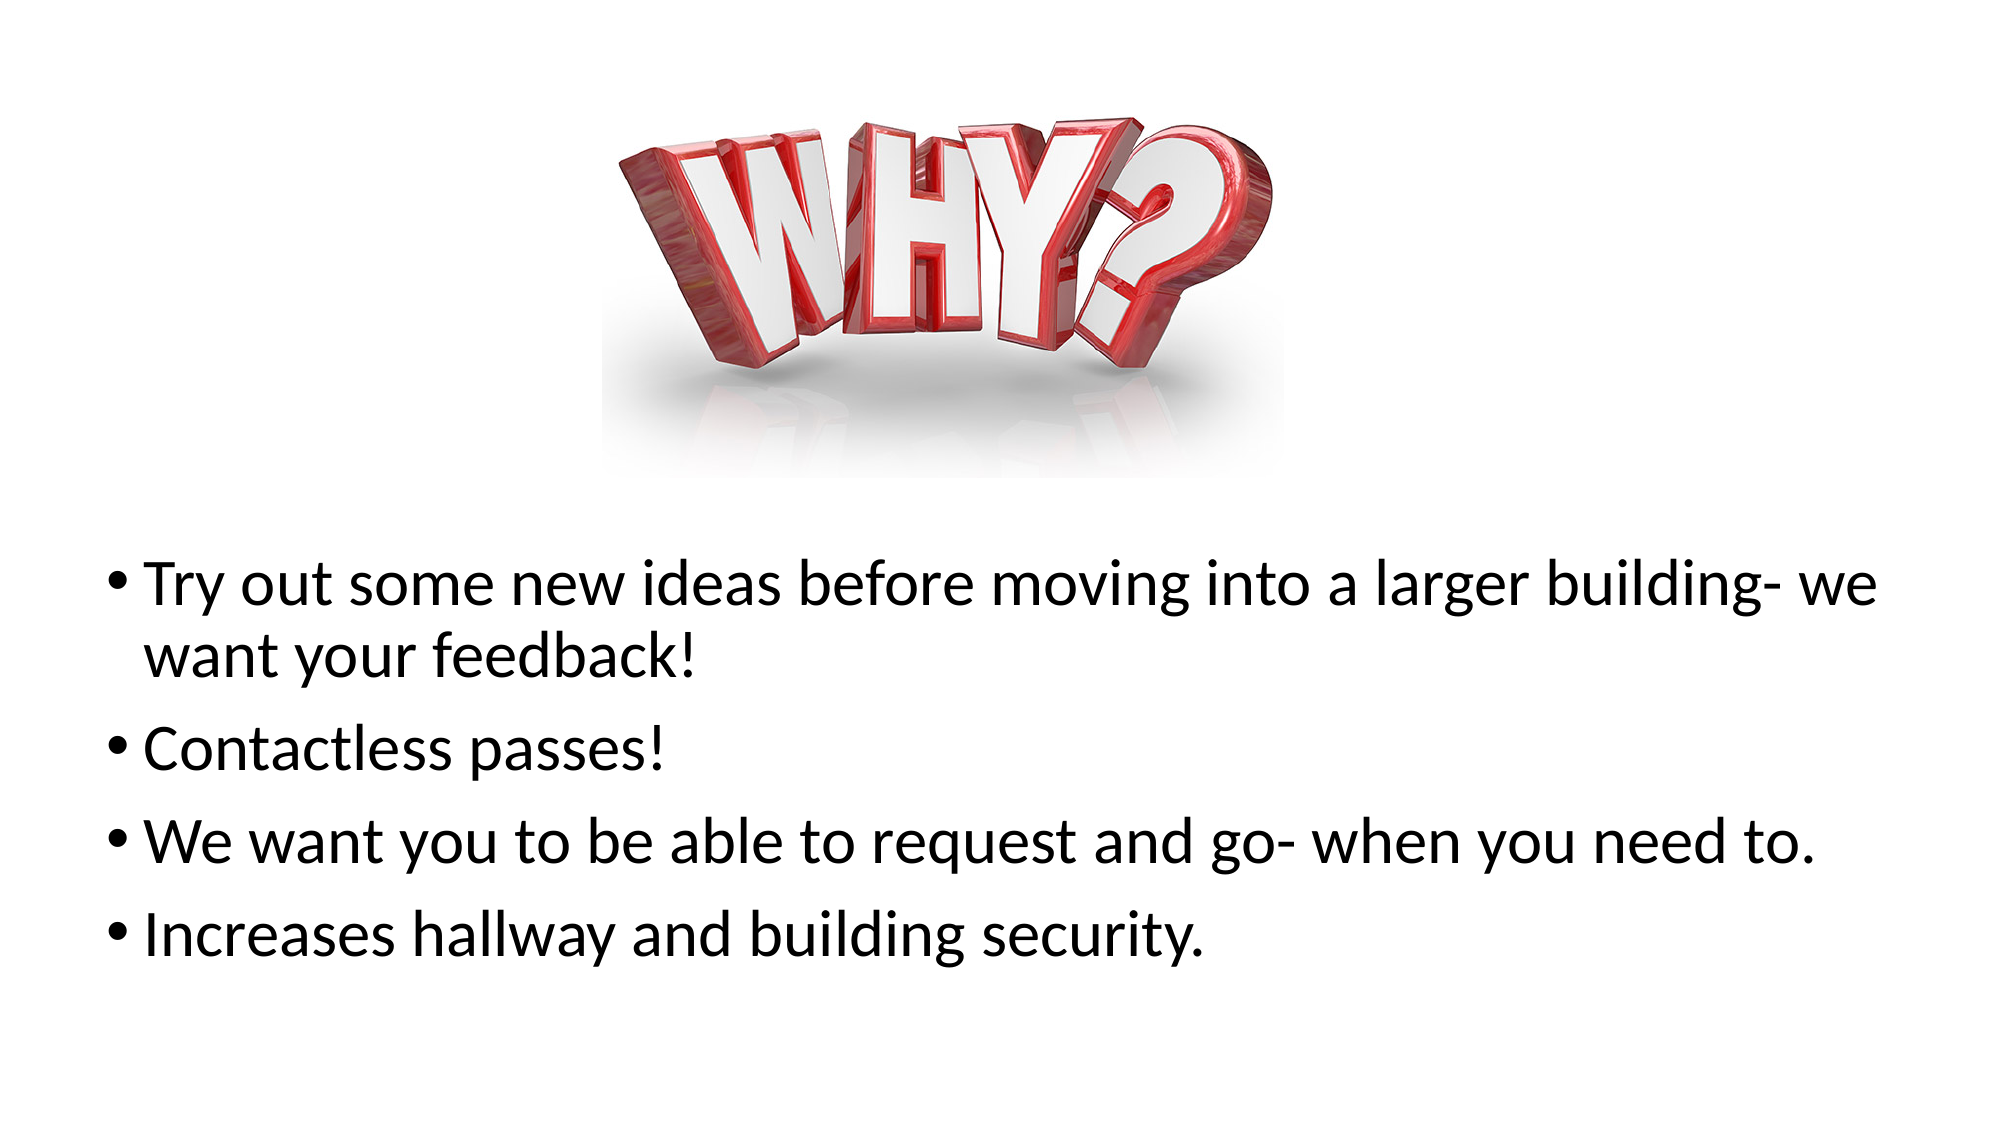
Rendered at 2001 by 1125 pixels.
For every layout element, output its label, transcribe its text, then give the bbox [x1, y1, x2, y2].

list Try out some new ideas before moving into a larger building- we want your feedback! Contactless passes! We want you to be able to request and go- when you need to. Increases hallway and building security. [91, 540, 1946, 1049]
picture [601, 52, 1284, 478]
